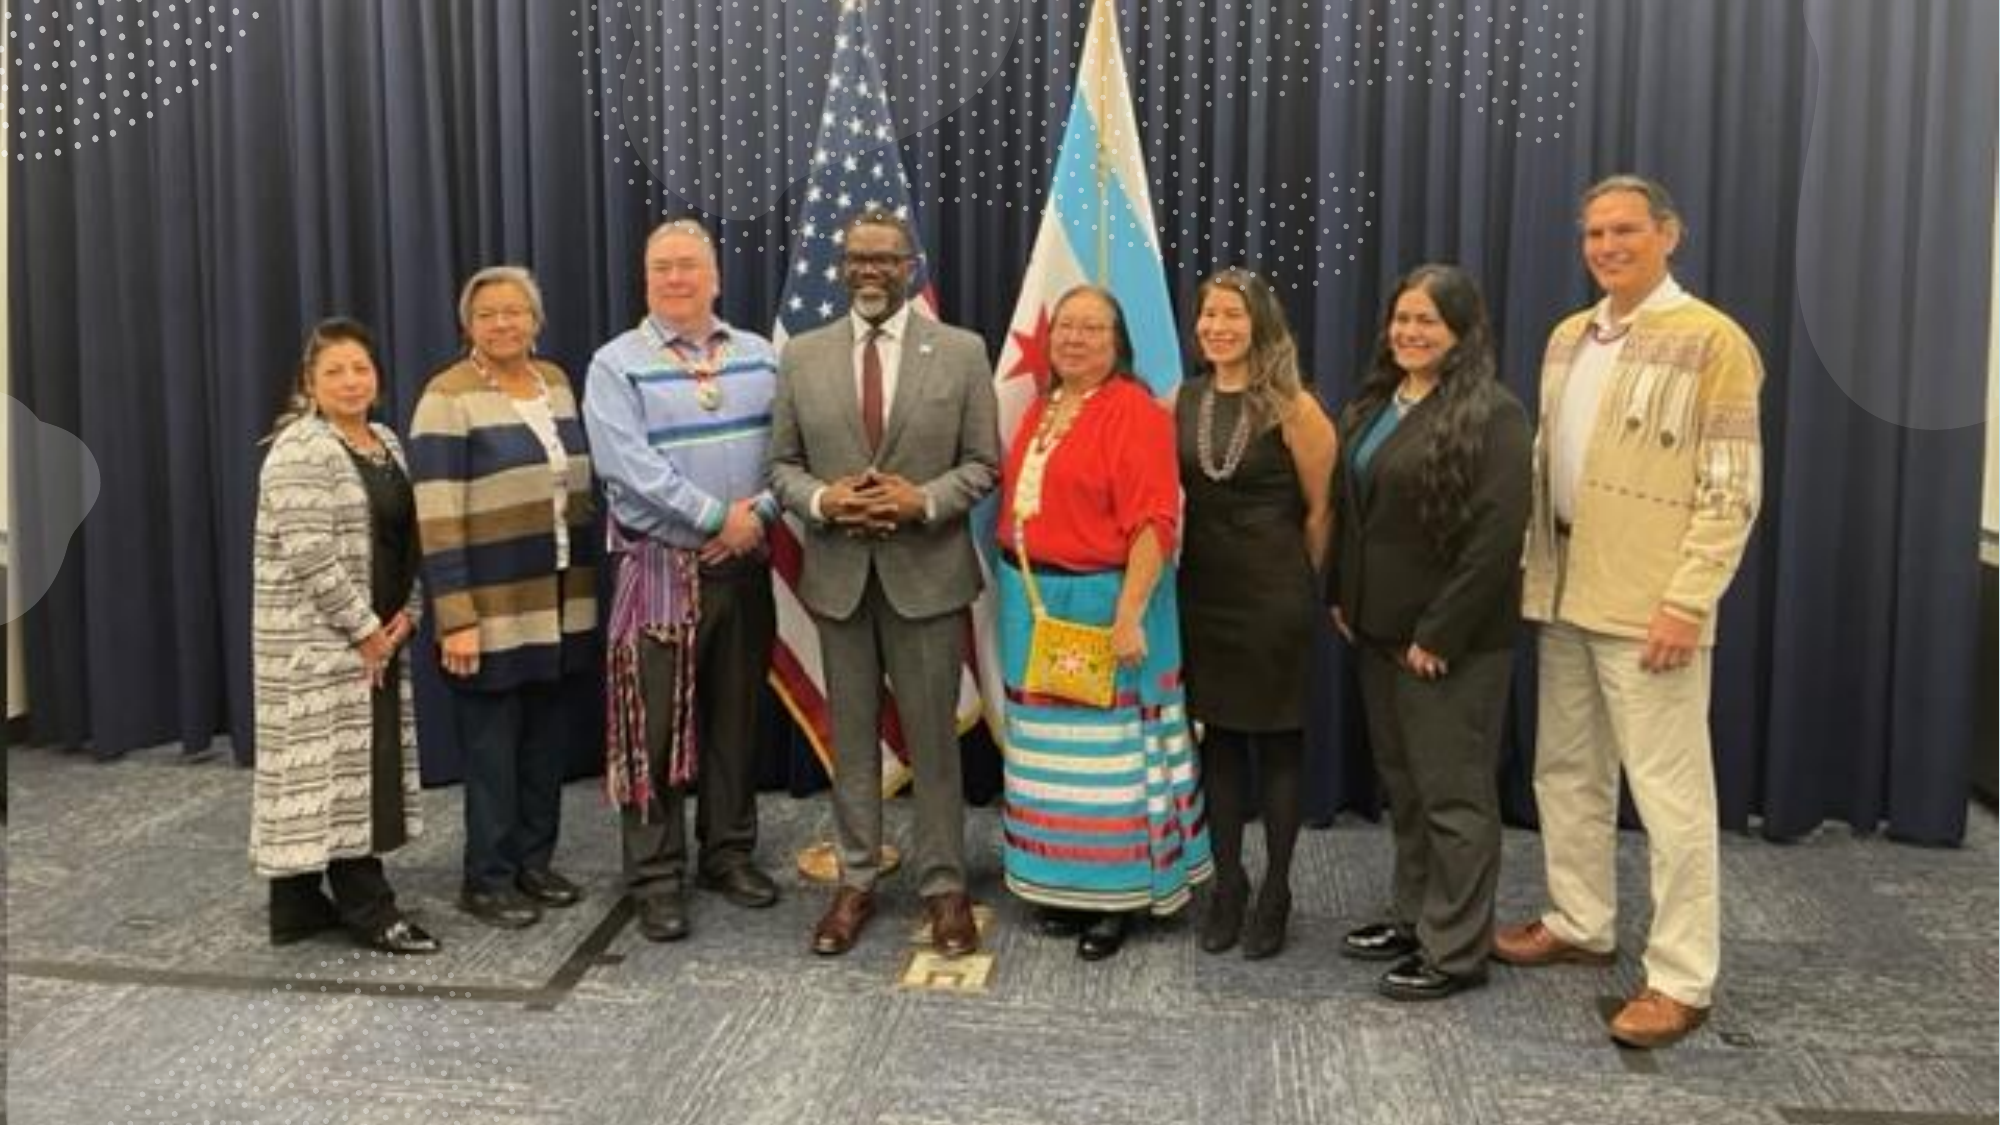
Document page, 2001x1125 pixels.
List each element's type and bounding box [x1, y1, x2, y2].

text_box [0, 0, 2000, 1125]
